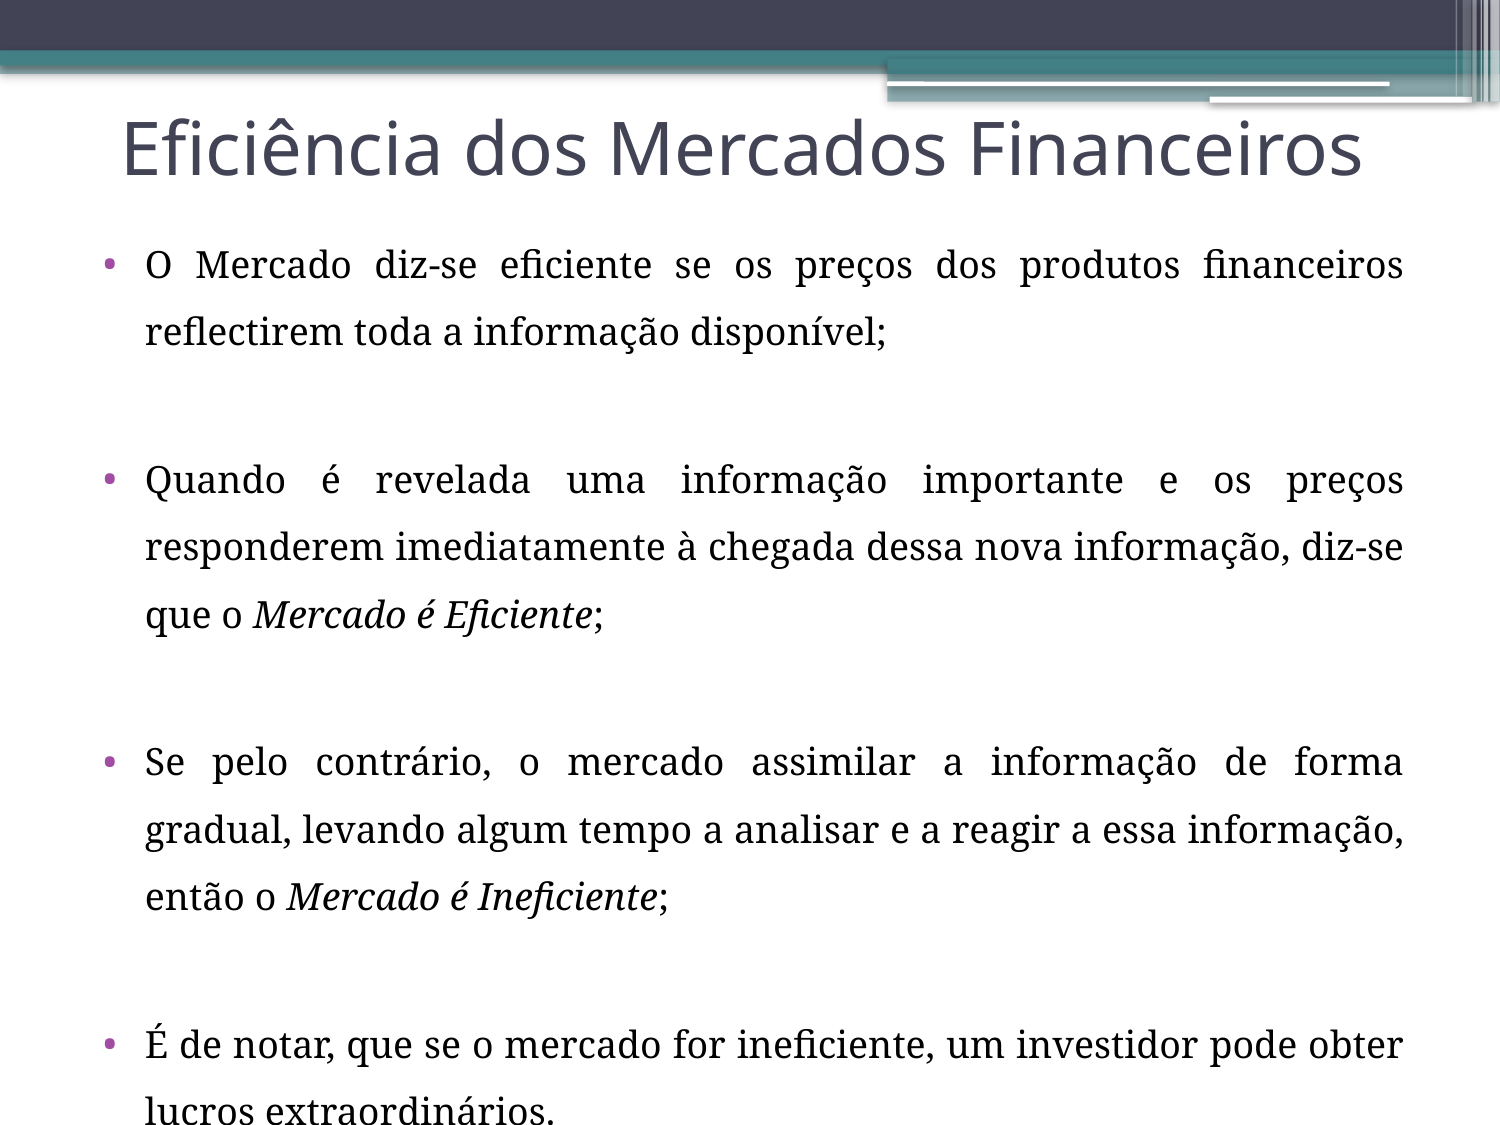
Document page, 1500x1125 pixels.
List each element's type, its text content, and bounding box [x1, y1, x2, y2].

list O Mercado diz-se eficiente se os preços dos produtos financeiros reflectirem toda a informação disponível; Quando é revelada uma informação importante e os preços responderem imediatamente à chegada dessa nova informação, diz-se que o Mercado é Eficiente; Se pelo contrário, o mercado assimilar a informação de forma gradual, levando algum tempo a analisar e a reagir a essa informação, então o Mercado é Ineficiente; É de notar, que se o mercado for ineficiente, um investidor pode obter lucros extraordinários. [70, 210, 1421, 1044]
title Eficiência dos Mercados Financeiros [105, 58, 1456, 234]
